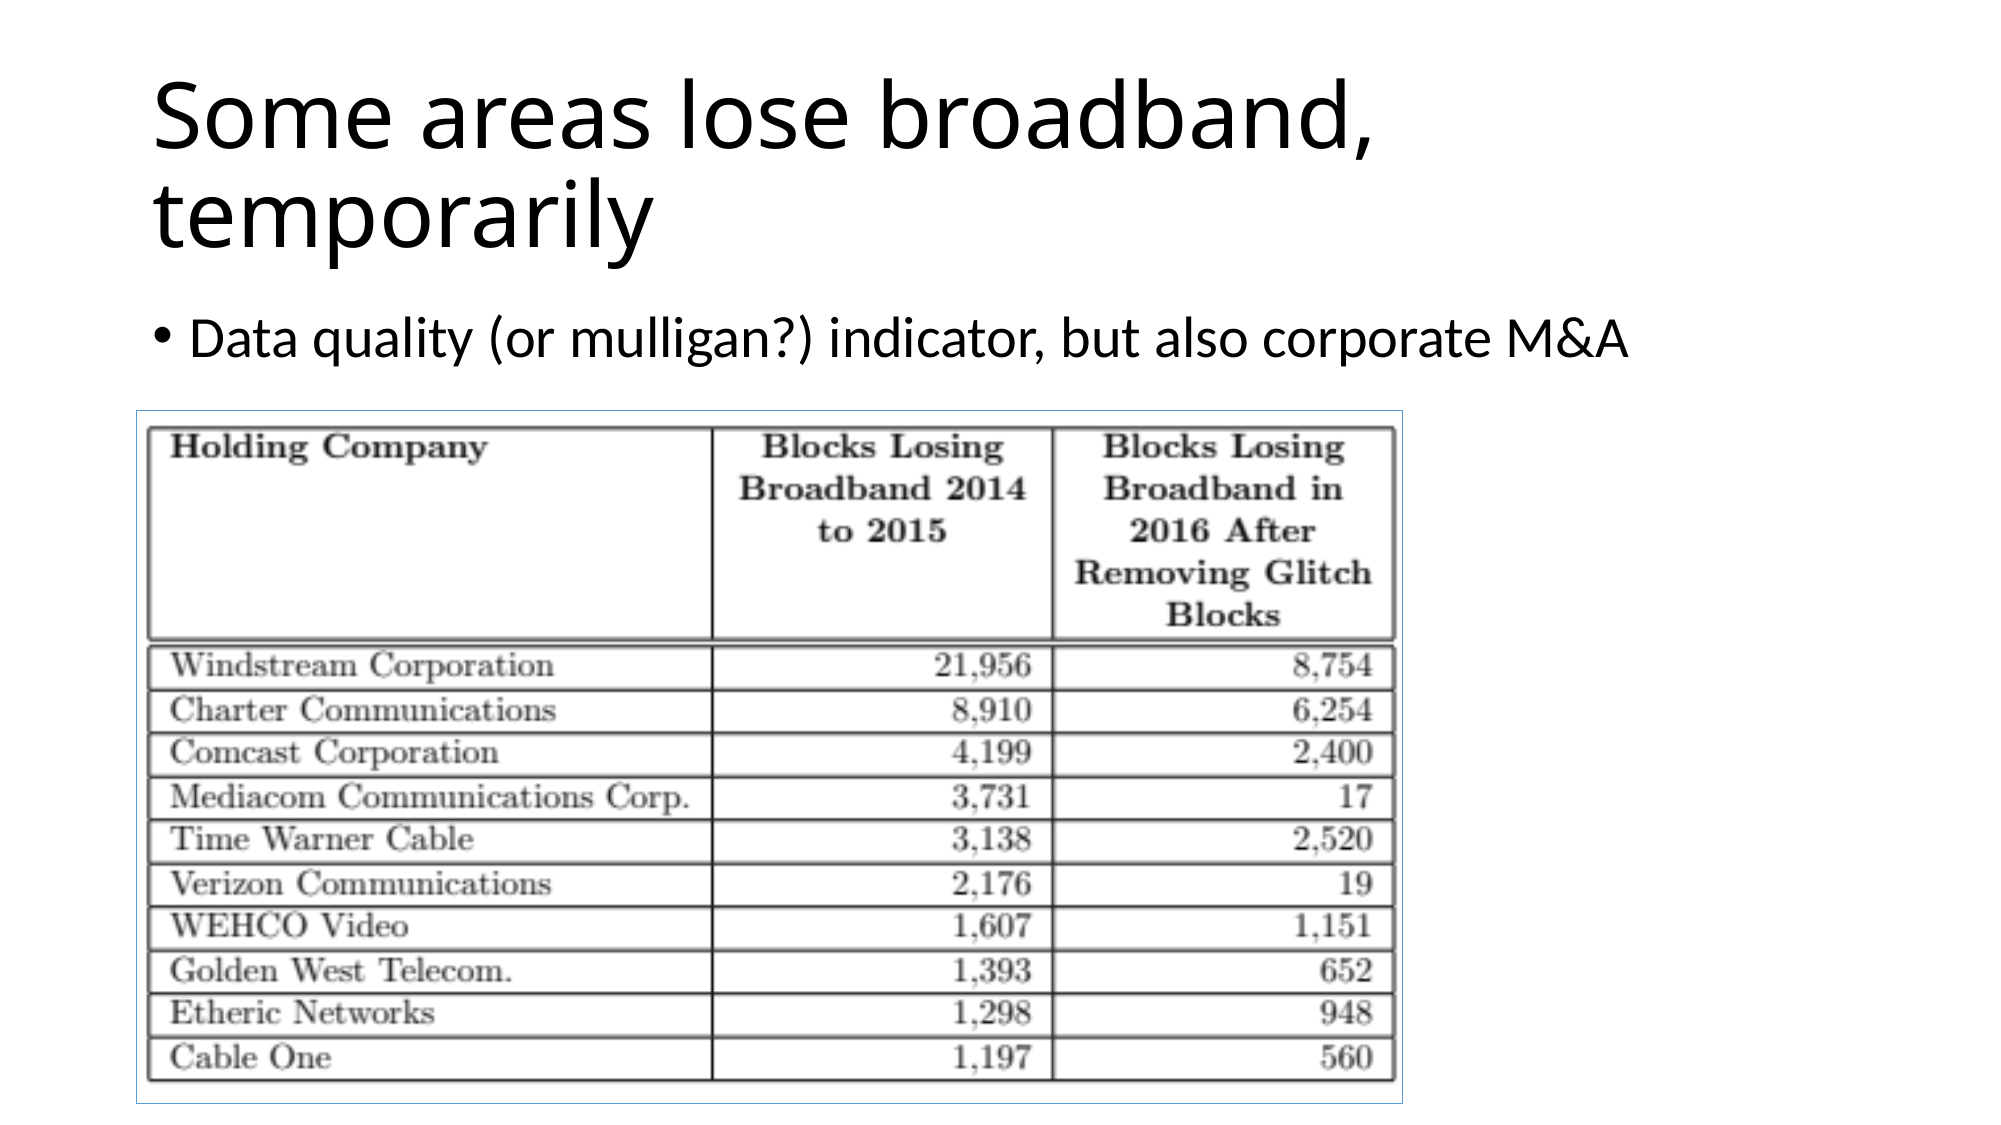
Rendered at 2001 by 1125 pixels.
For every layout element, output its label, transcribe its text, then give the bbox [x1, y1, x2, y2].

list Data quality (or mulligan?) indicator, but also corporate M&A [137, 299, 1863, 412]
picture [137, 411, 1403, 1104]
title Some areas lose broadband, temporarily [137, 59, 1863, 278]
